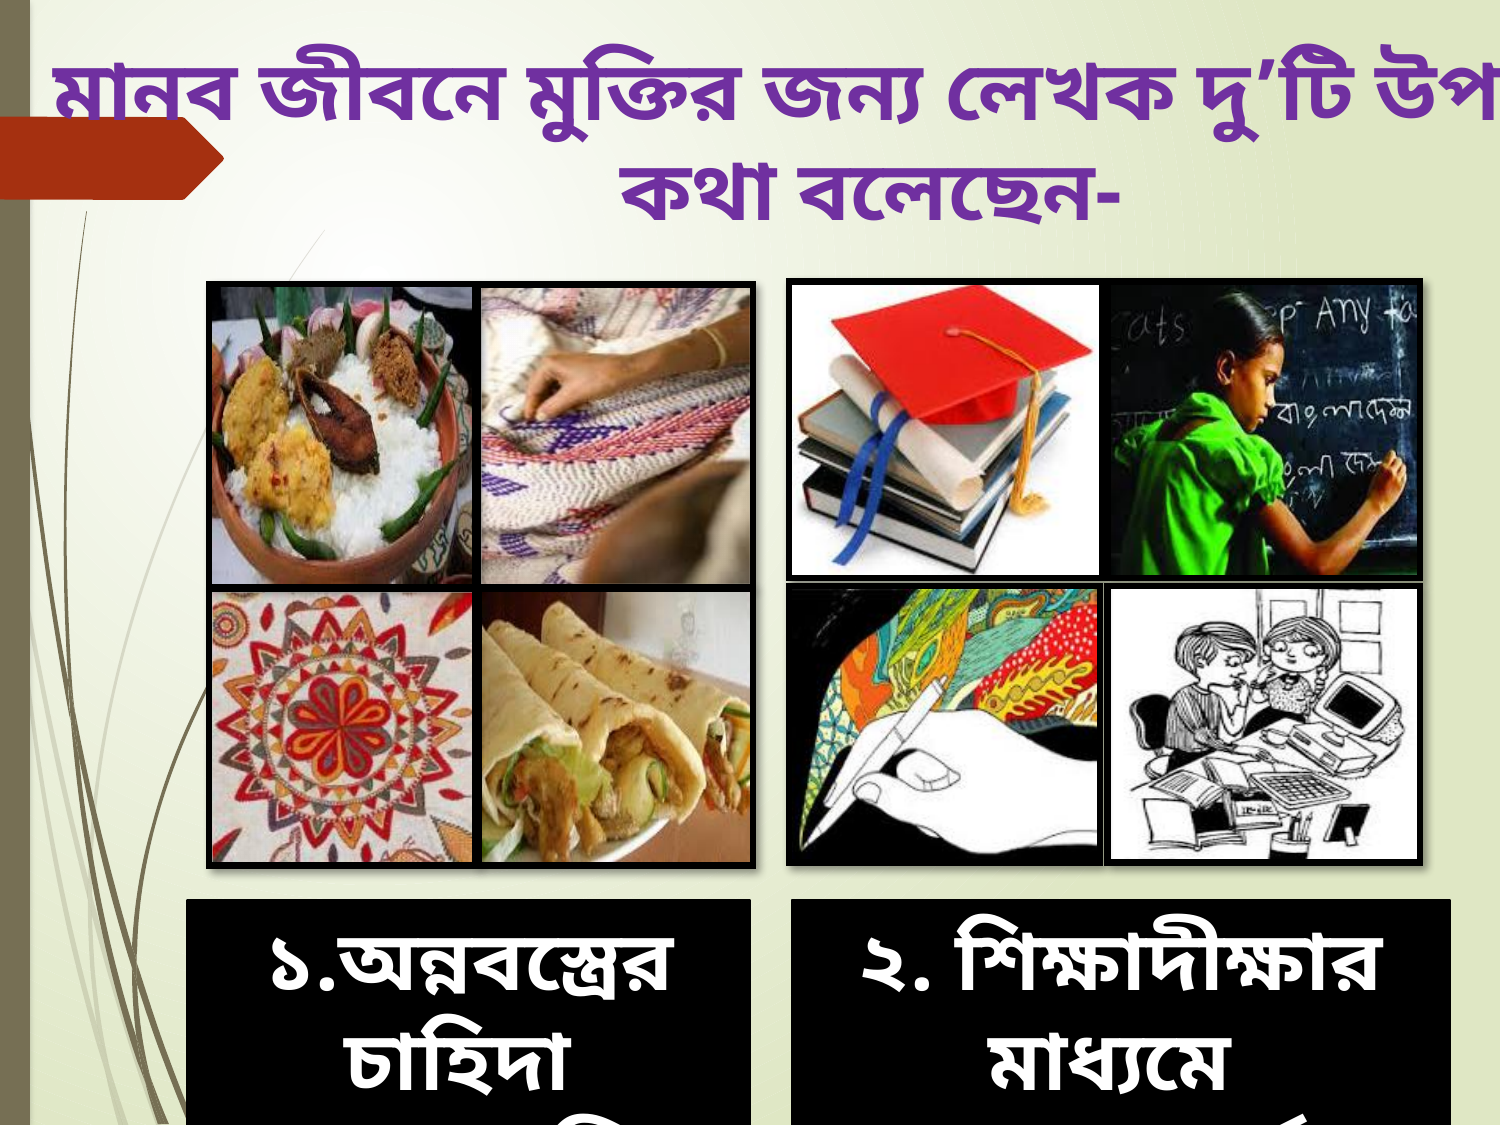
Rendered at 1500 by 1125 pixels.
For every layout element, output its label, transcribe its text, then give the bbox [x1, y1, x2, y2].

text_box ২. শিক্ষাদীক্ষার মাধ্যমে মনুষ্যত্ব অর্জন [791, 899, 1451, 1125]
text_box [212, 287, 751, 863]
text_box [791, 284, 1418, 860]
text_box মানব জীবনে মুক্তির জন্য লেখক দু’টি উপায়ের কথা বলেছেন- [38, 29, 1500, 245]
text_box ১.অন্নবস্ত্রের চাহিদা থেকে মুক্তি [186, 899, 751, 1125]
